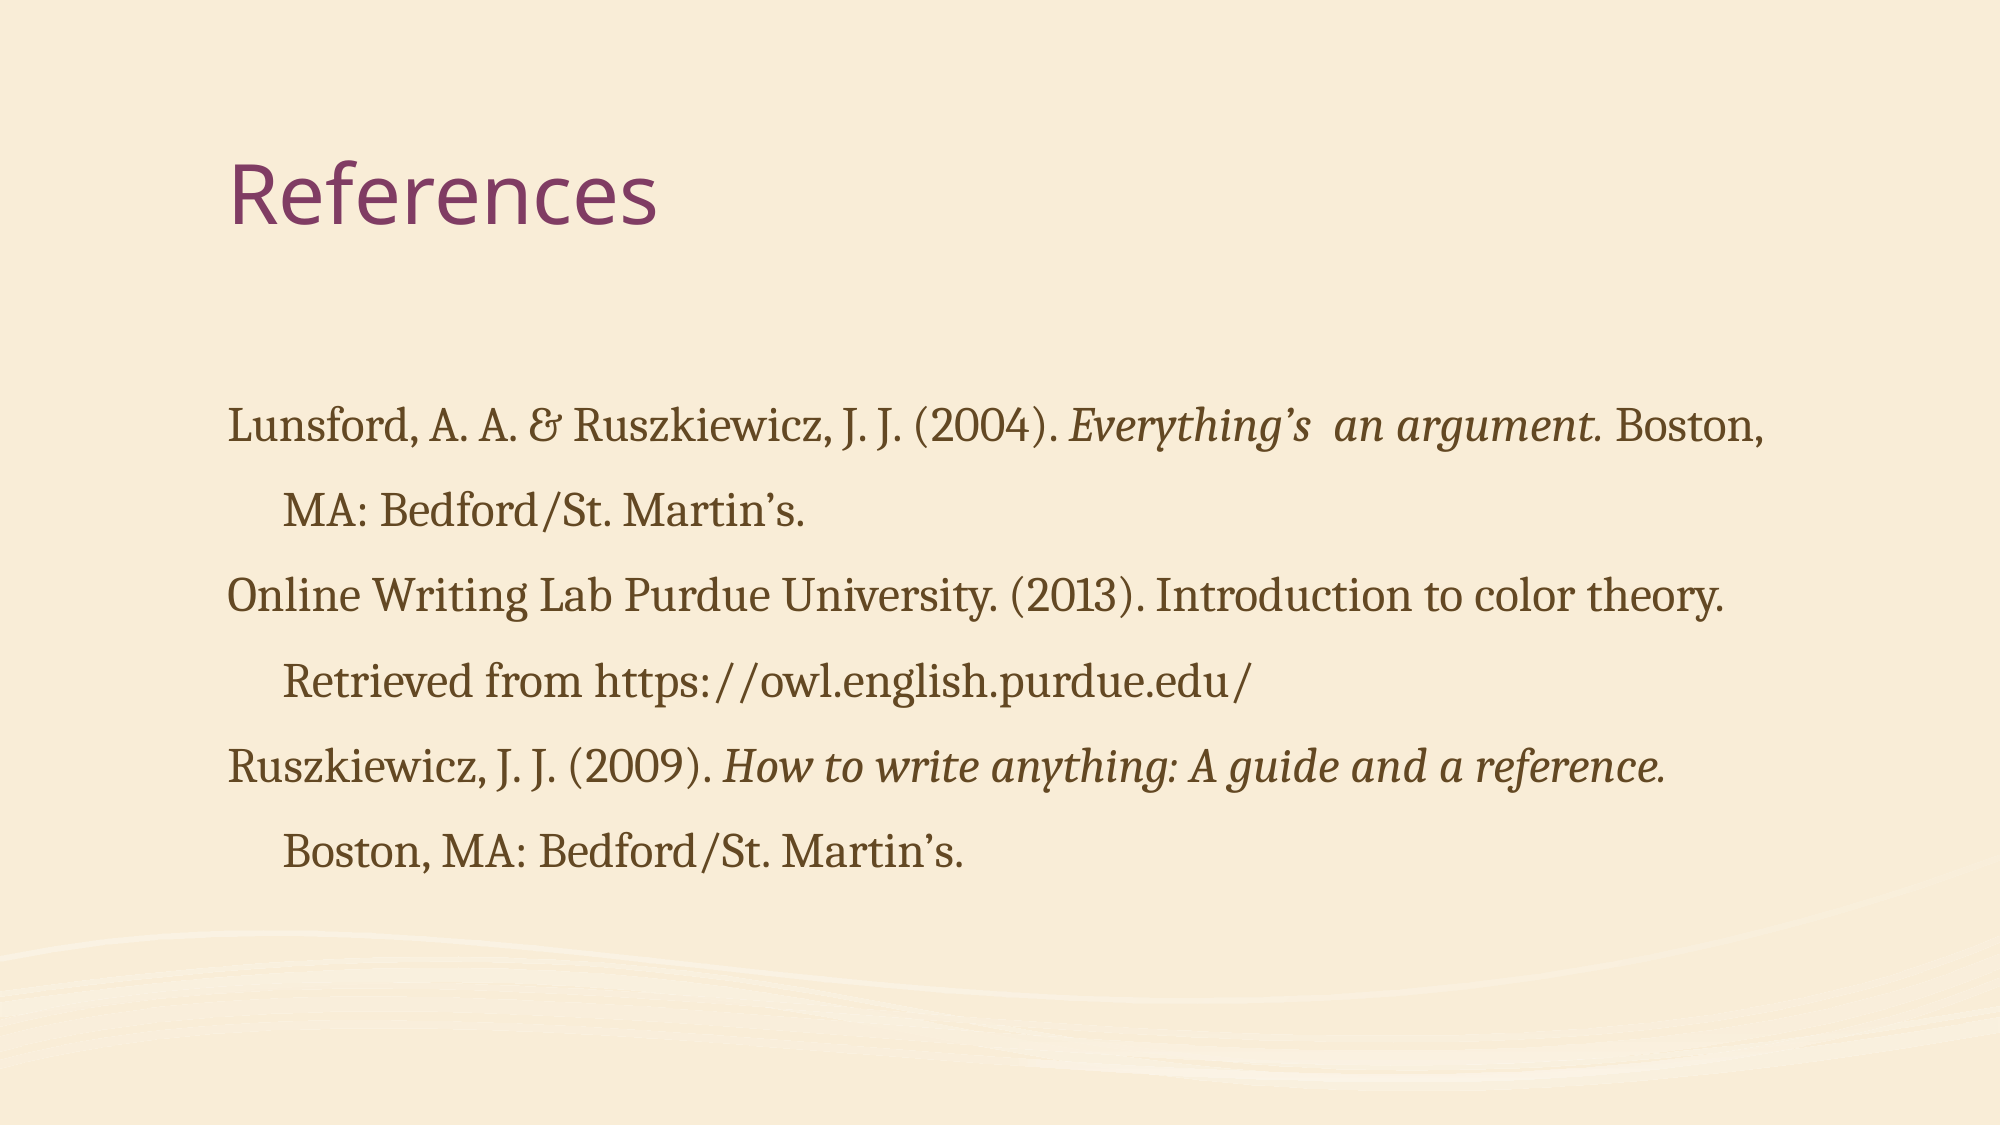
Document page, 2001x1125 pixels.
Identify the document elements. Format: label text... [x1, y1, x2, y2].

title References [212, 50, 1788, 250]
list Lunsford, A. A. & Ruszkiewicz, J. J. (2004). Everything’s an argument. Boston, MA: Bedford/St. Martin’s. Online Writing Lab Purdue University. (2013). Introduction to color theory. Retrieved from https://owl.english.purdue.edu/ Ruszkiewicz, J. J. (2009). How to write anything: A guide and a reference. Boston, MA: Bedford/St. Martin’s. [212, 299, 1788, 950]
